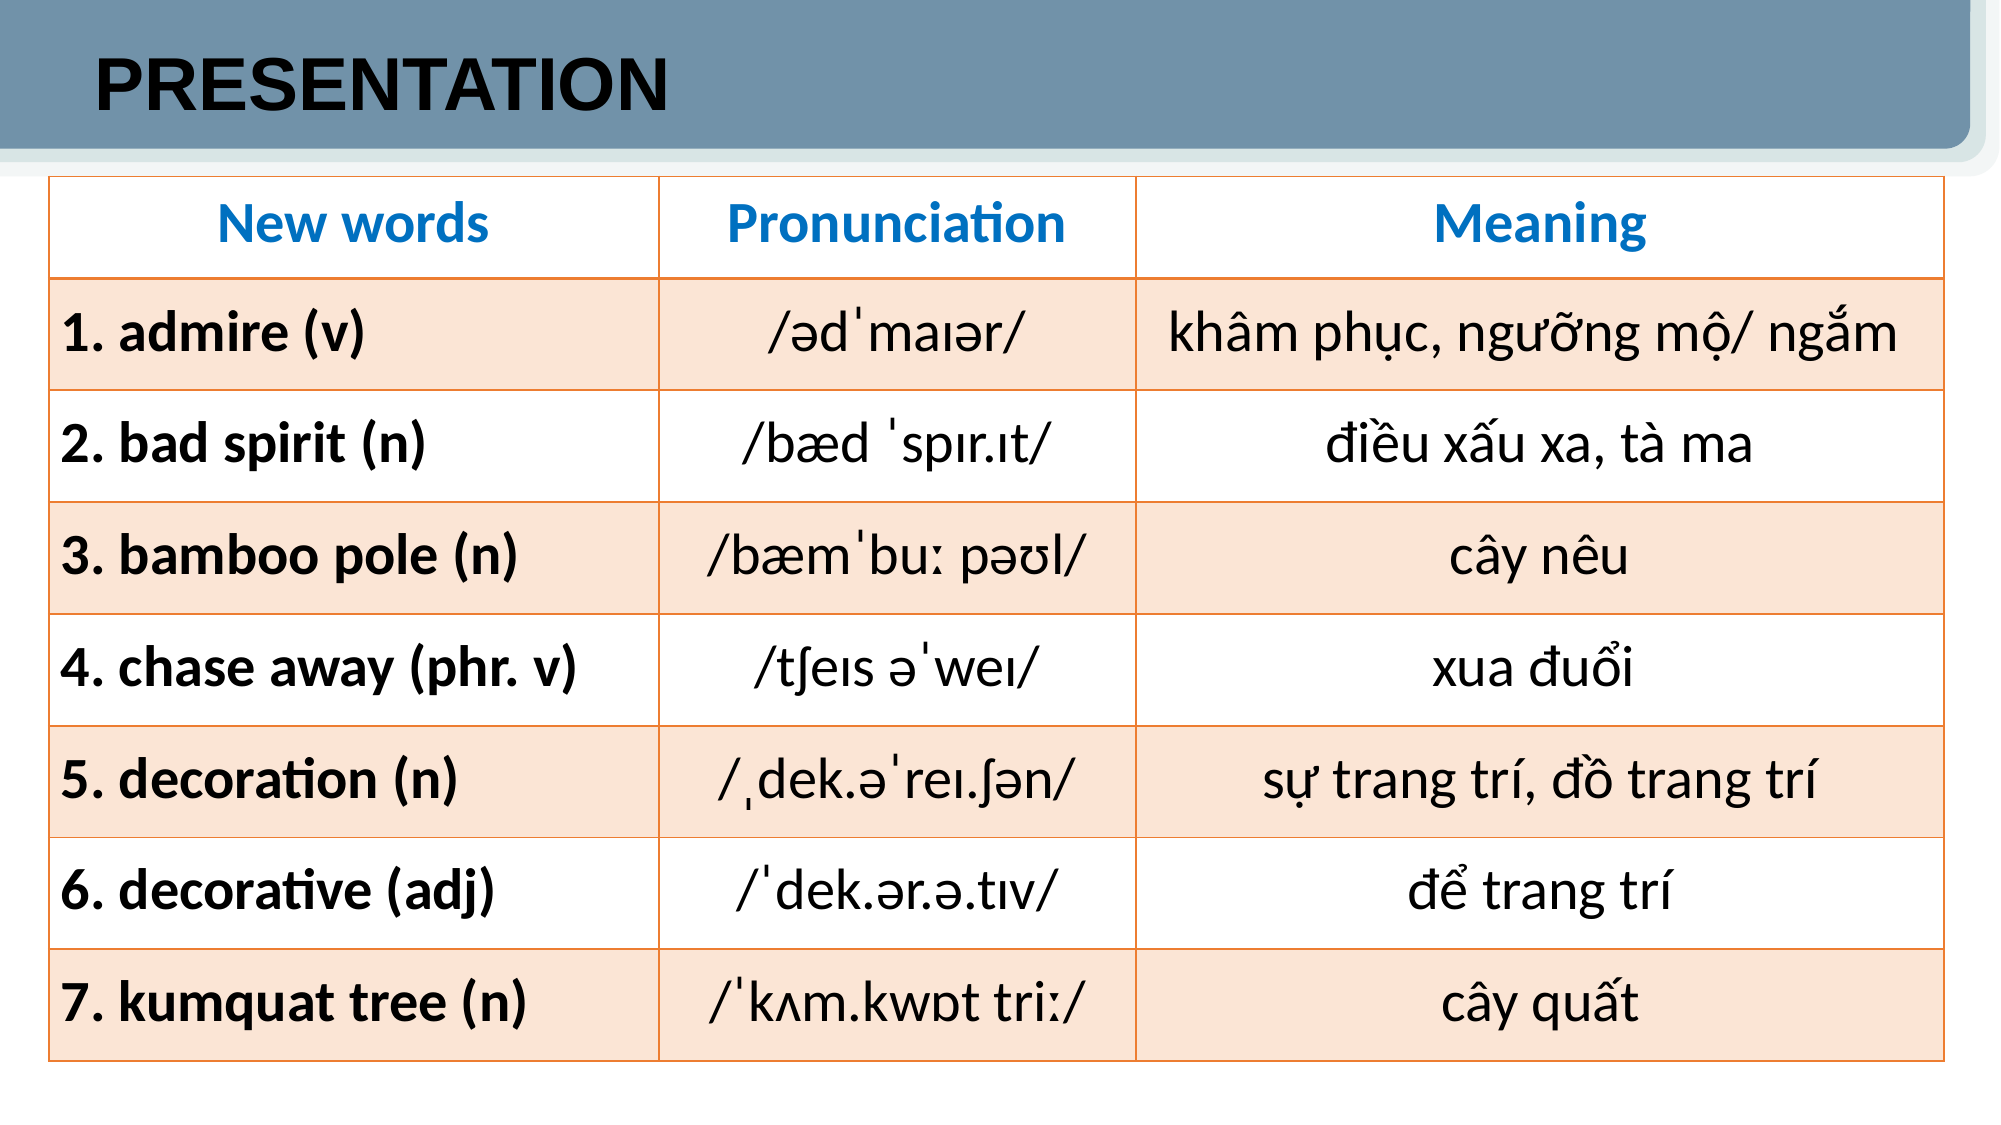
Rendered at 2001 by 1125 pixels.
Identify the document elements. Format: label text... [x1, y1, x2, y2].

table_cell sự trang trí, đồ trang trí [1137, 727, 1943, 837]
table_cell /bæmˈbuː pəʊl/ [660, 503, 1135, 613]
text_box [0, 0, 2000, 177]
table_cell /ˈkʌm.kwɒt triː/ [660, 950, 1135, 1060]
table_cell 4. chase away (phr. v) [50, 615, 658, 725]
table_cell 2. bad spirit (n) [50, 391, 658, 501]
table_cell 7. kumquat tree (n) [50, 950, 658, 1060]
table_header New words [50, 177, 658, 277]
table_cell để trang trí [1137, 838, 1943, 948]
table_cell /bæd ˈspɪr.ɪt/ [660, 391, 1135, 501]
table_cell /ədˈmaɪər/ [660, 280, 1135, 389]
table_cell khâm phục, ngưỡng mộ/ ngắm [1137, 280, 1943, 389]
table_cell điều xấu xa, tà ma [1137, 391, 1943, 501]
table_cell cây nêu [1137, 503, 1943, 613]
table_cell 1. admire (v) [50, 280, 658, 389]
table_header Meaning [1137, 177, 1943, 277]
table_cell xua đuổi [1137, 615, 1943, 725]
table_cell 5. decoration (n) [50, 727, 658, 837]
table_cell cây quất [1137, 950, 1943, 1060]
table_cell /tʃeɪs əˈweɪ/ [660, 615, 1135, 725]
table_header Pronunciation [660, 177, 1135, 277]
table_cell 6. decorative (adj) [50, 838, 658, 948]
table_cell /ˌdek.əˈreɪ.ʃən/ [660, 727, 1135, 837]
table_cell /ˈdek.ər.ə.tɪv/ [660, 838, 1135, 948]
table_cell 3. bamboo pole (n) [50, 503, 658, 613]
